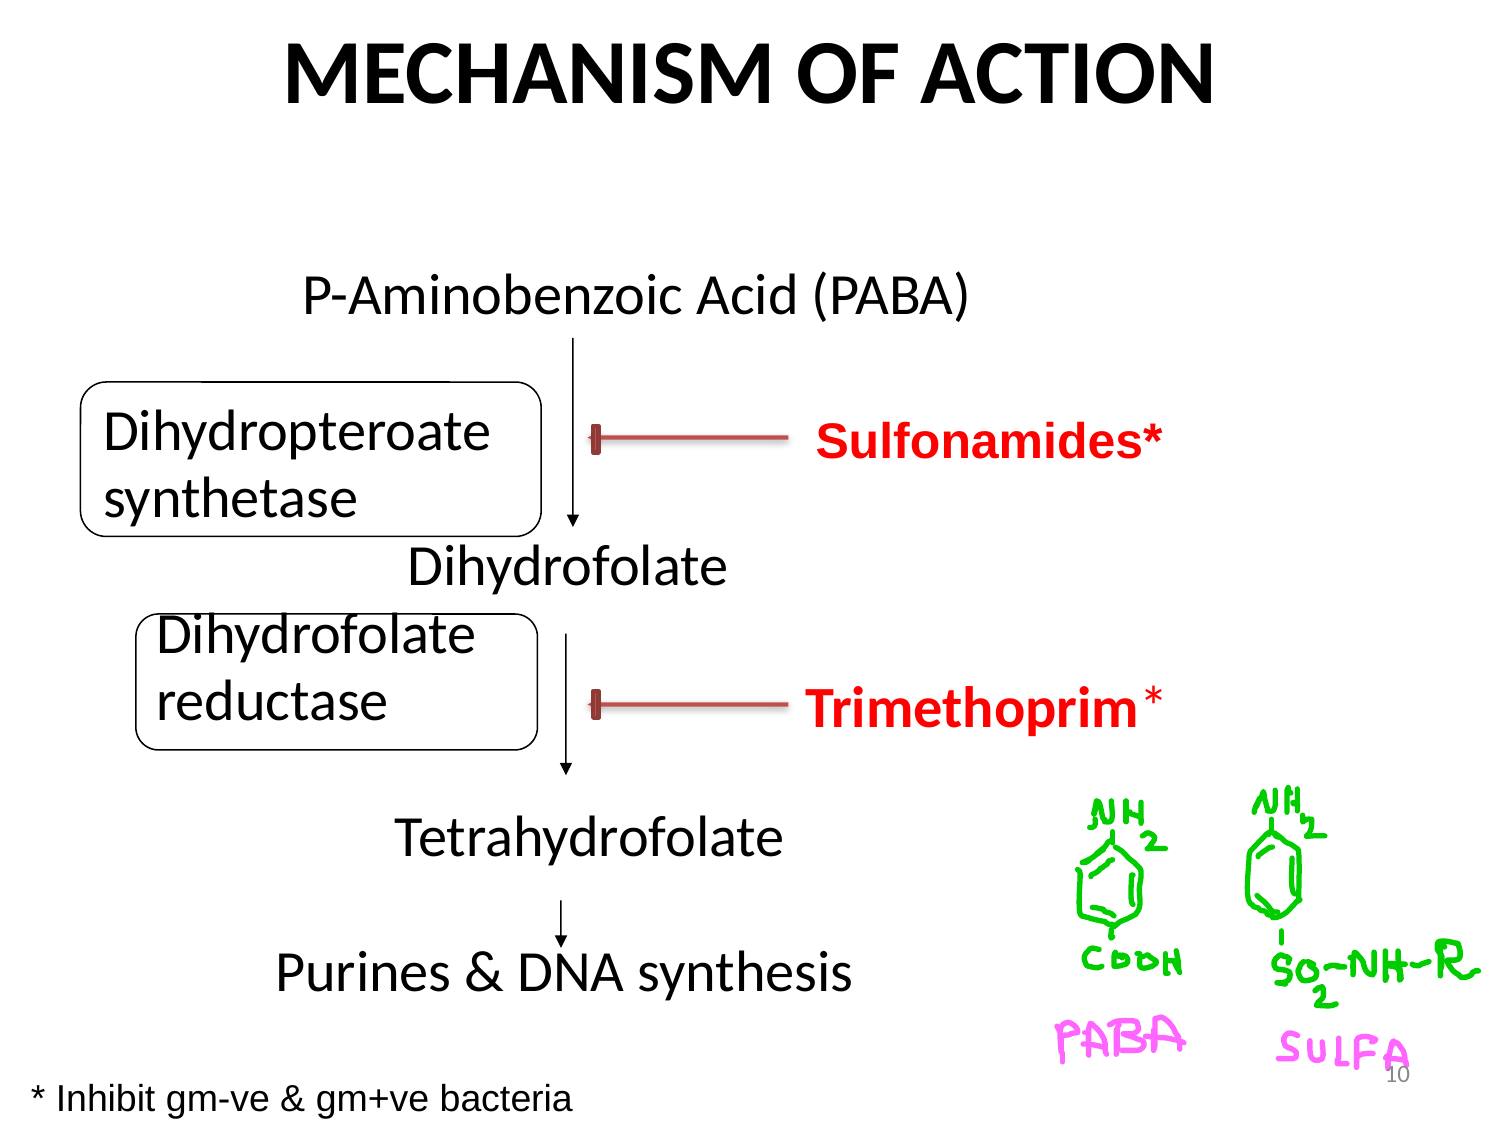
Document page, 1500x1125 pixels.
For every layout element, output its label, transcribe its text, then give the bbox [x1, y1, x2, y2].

text_box [566, 337, 580, 528]
text_box [135, 613, 538, 750]
title MECHANISM OF ACTION [75, 0, 1425, 135]
picture [1271, 1026, 1414, 1076]
text_box [559, 633, 573, 776]
text_box * Inhibit gm-ve & gm+ve bacteria [16, 1066, 679, 1125]
slide_number 10 [1074, 1042, 1425, 1103]
text_box [591, 689, 601, 720]
picture [1070, 793, 1187, 981]
picture [1240, 780, 1486, 1013]
text_box [80, 381, 542, 537]
list P-Aminobenzoic Acid (PABA) Dihydropteroate synthetase Dihydrofolate Dihydrofolate reductase Tetrahydrofolate Purines & DNA synthesis [75, 262, 1425, 1005]
text_box Sulfonamides* [800, 401, 1187, 477]
text_box [554, 900, 568, 948]
text_box [601, 702, 789, 707]
text_box Trimethoprim* [790, 662, 1200, 747]
text_box [591, 424, 601, 455]
picture [1049, 1010, 1192, 1069]
